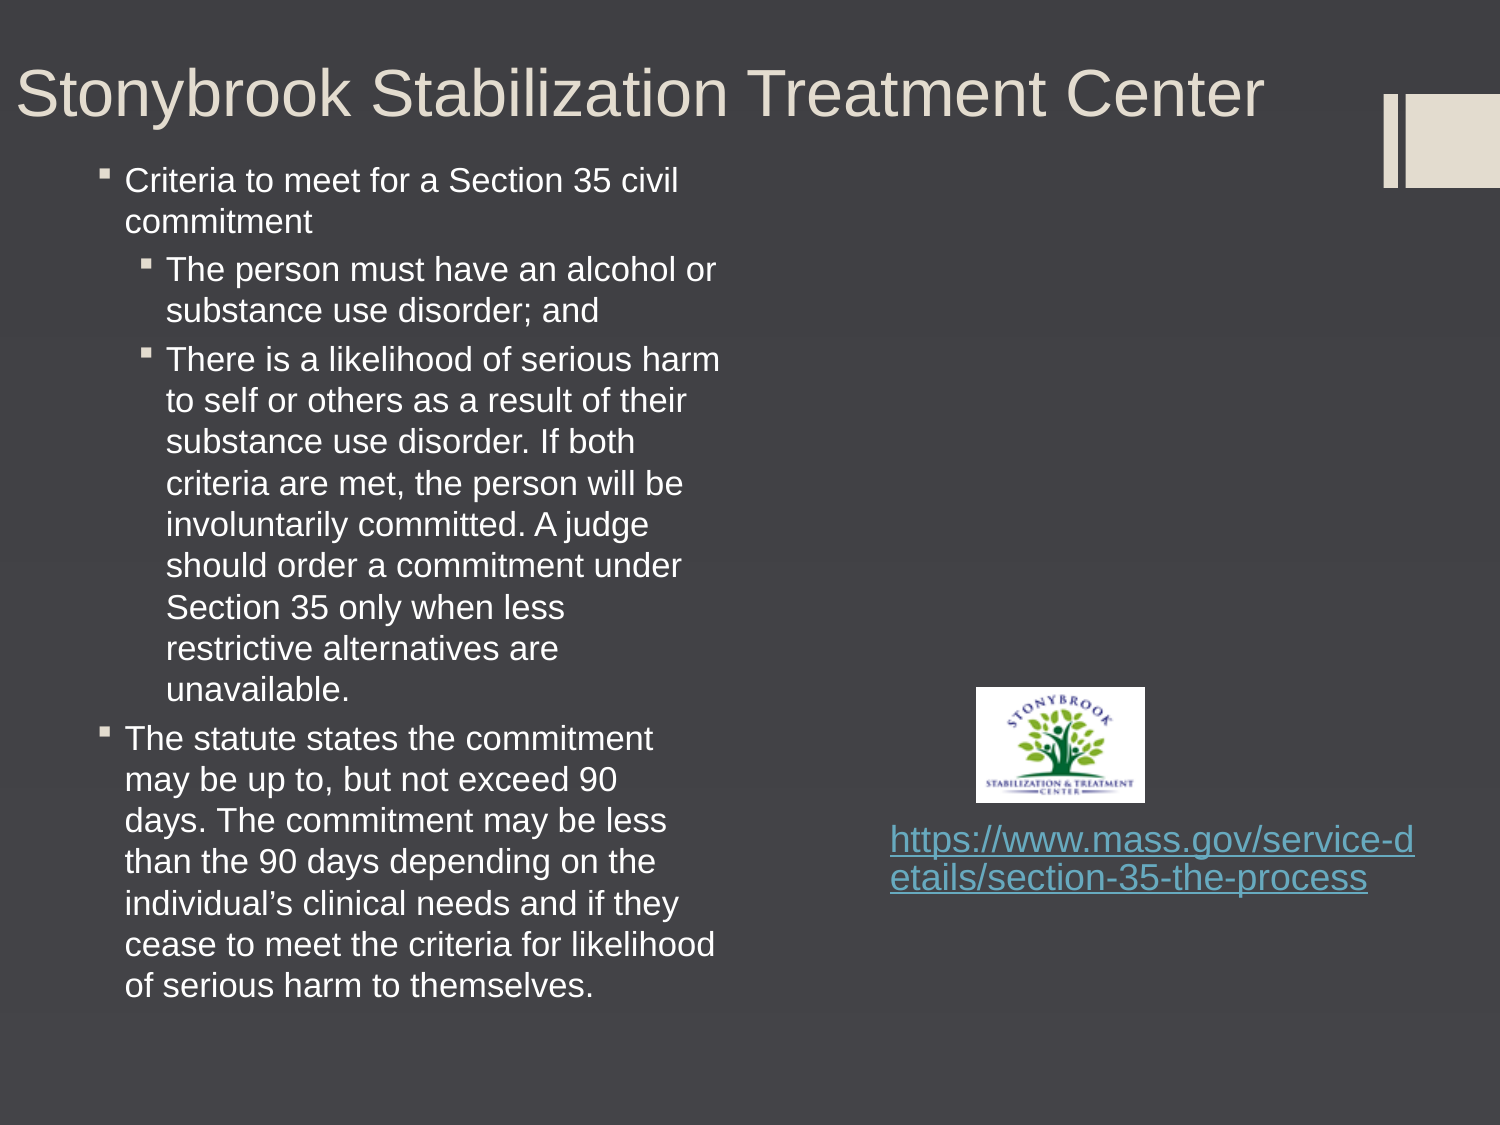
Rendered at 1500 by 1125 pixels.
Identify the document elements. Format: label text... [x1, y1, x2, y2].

title Stonybrook Stabilization Treatment Center [0, 0, 1500, 138]
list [975, 686, 1146, 804]
list Criteria to meet for a Section 35 civil commitment The person must have an alcohol or substance use disorder; and There is a likelihood of serious harm to self or others as a result of their substance use disorder. If both criteria are met, the person will be involuntarily committed. A judge should order a commitment under Section 35 only when less restrictive alternatives are unavailable. The statute states the commitment may be up to, but not exceed 90 days. The commitment may be less than the 90 days depending on the individual’s clinical needs and if they cease to meet the criteria for likelihood of serious harm to themselves. [75, 149, 738, 1088]
text_box https://www.mass.gov/service-details/section-35-the-process [875, 762, 1438, 868]
